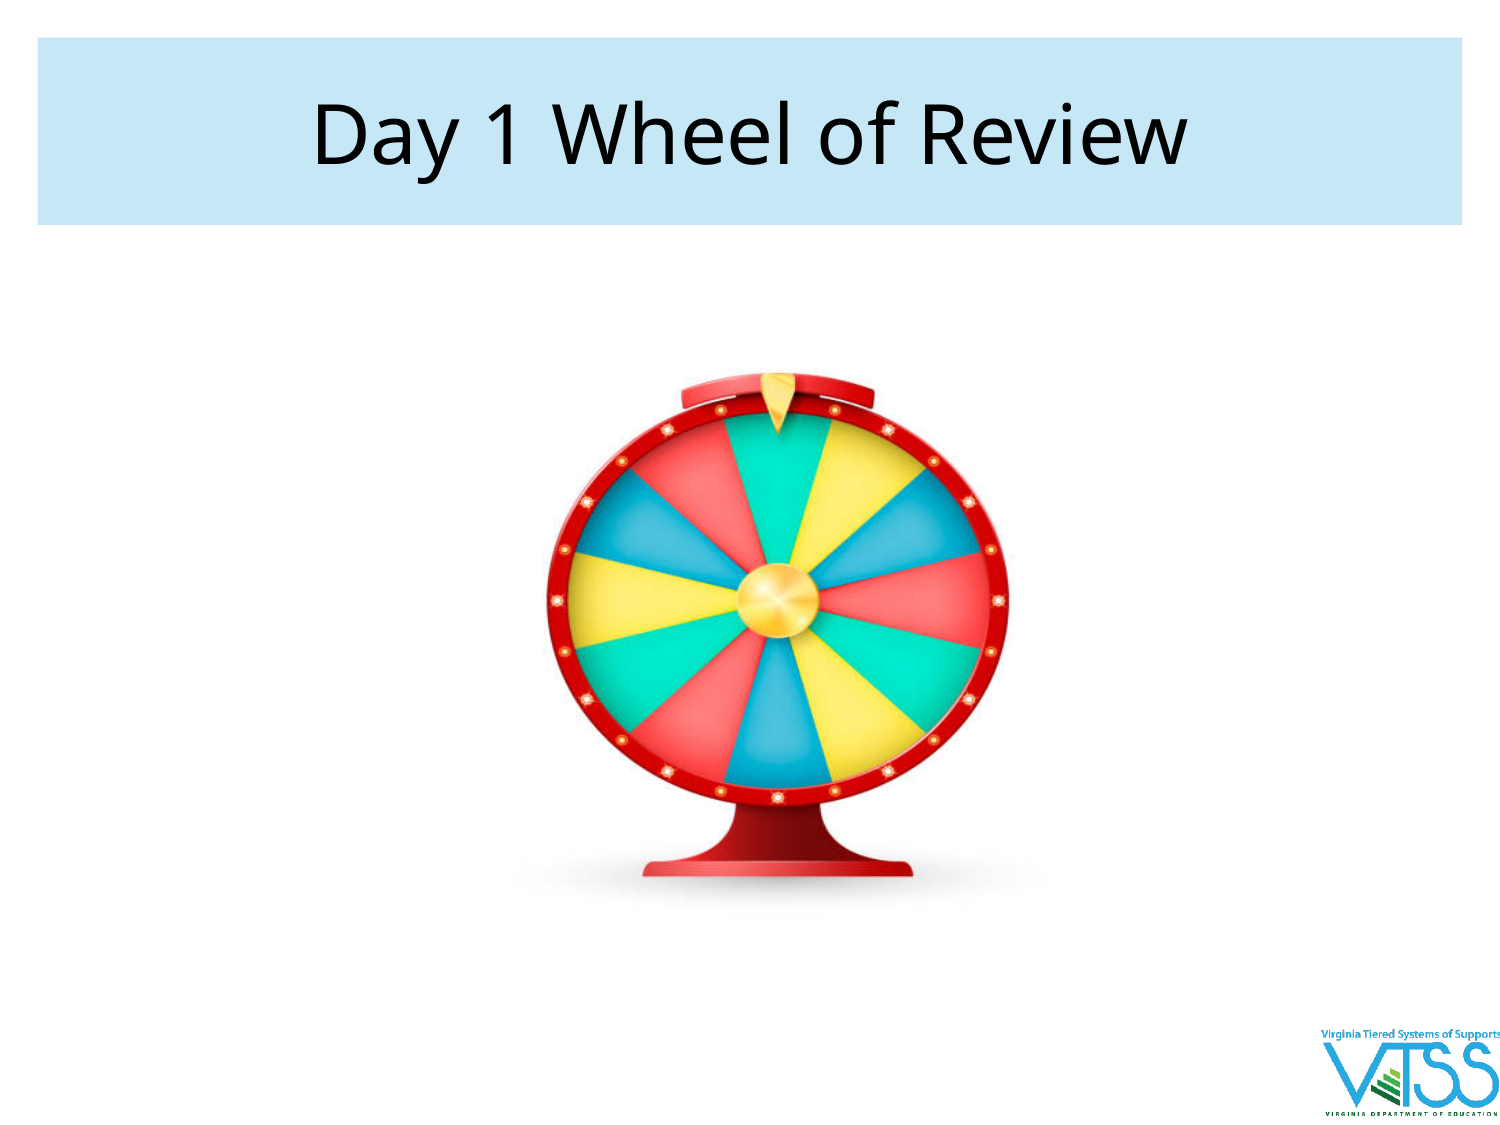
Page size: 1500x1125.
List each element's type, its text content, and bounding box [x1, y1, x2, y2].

picture [1321, 1029, 1500, 1116]
picture [356, 270, 1196, 1021]
title Day 1 Wheel of Review [37, 37, 1463, 225]
